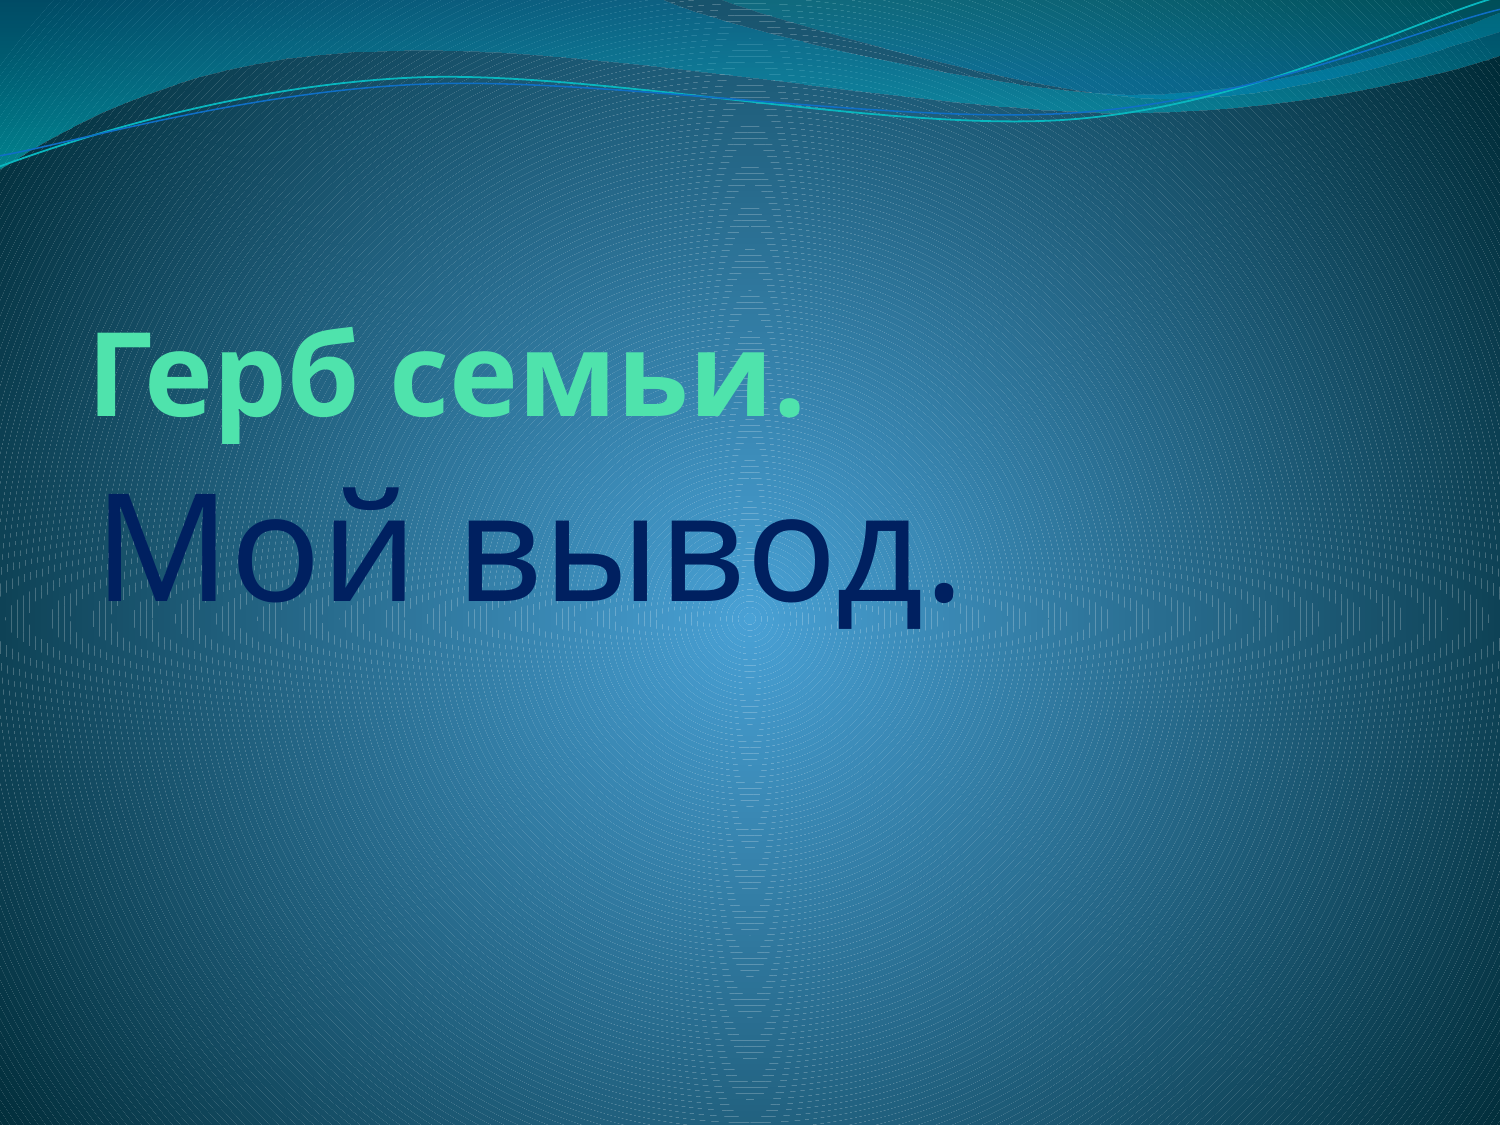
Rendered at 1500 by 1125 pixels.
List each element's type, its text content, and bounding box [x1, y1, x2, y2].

title Герб семьи. [86, 216, 1362, 440]
list Мой вывод. [86, 443, 1362, 692]
